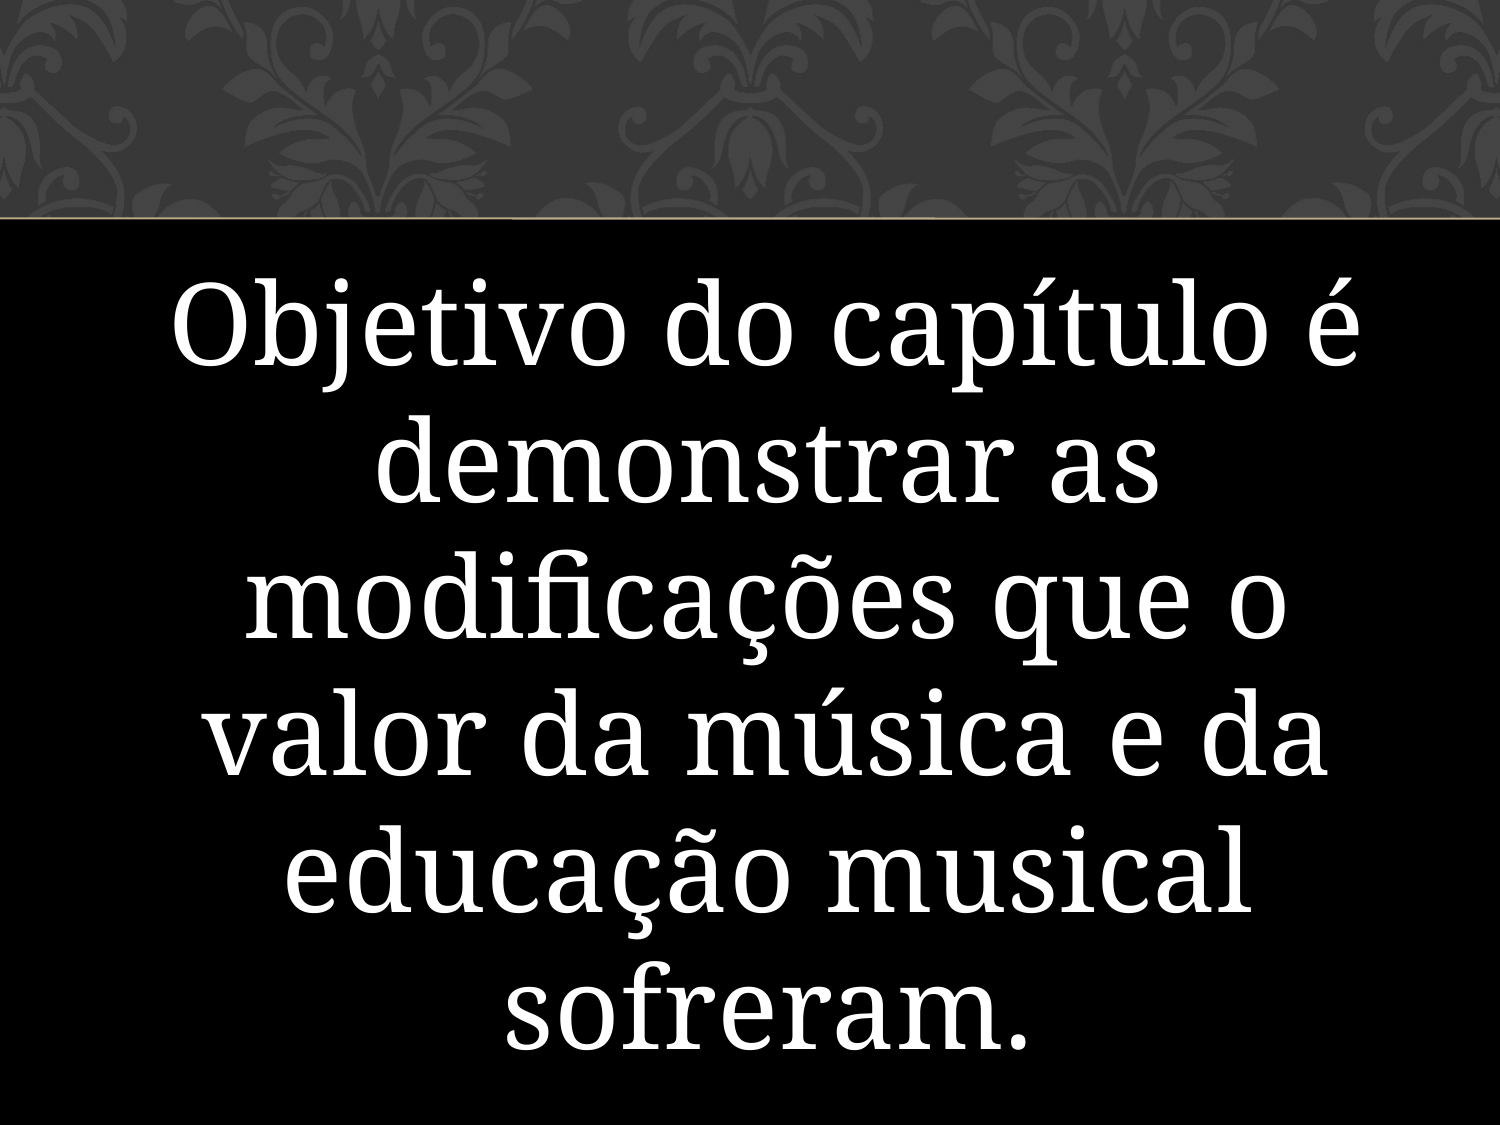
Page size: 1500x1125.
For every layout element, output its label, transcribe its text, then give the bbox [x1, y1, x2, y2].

list Objetivo do capítulo é demonstrar as modificações que o valor da música e da educação musical sofreram. [100, 243, 1437, 1088]
